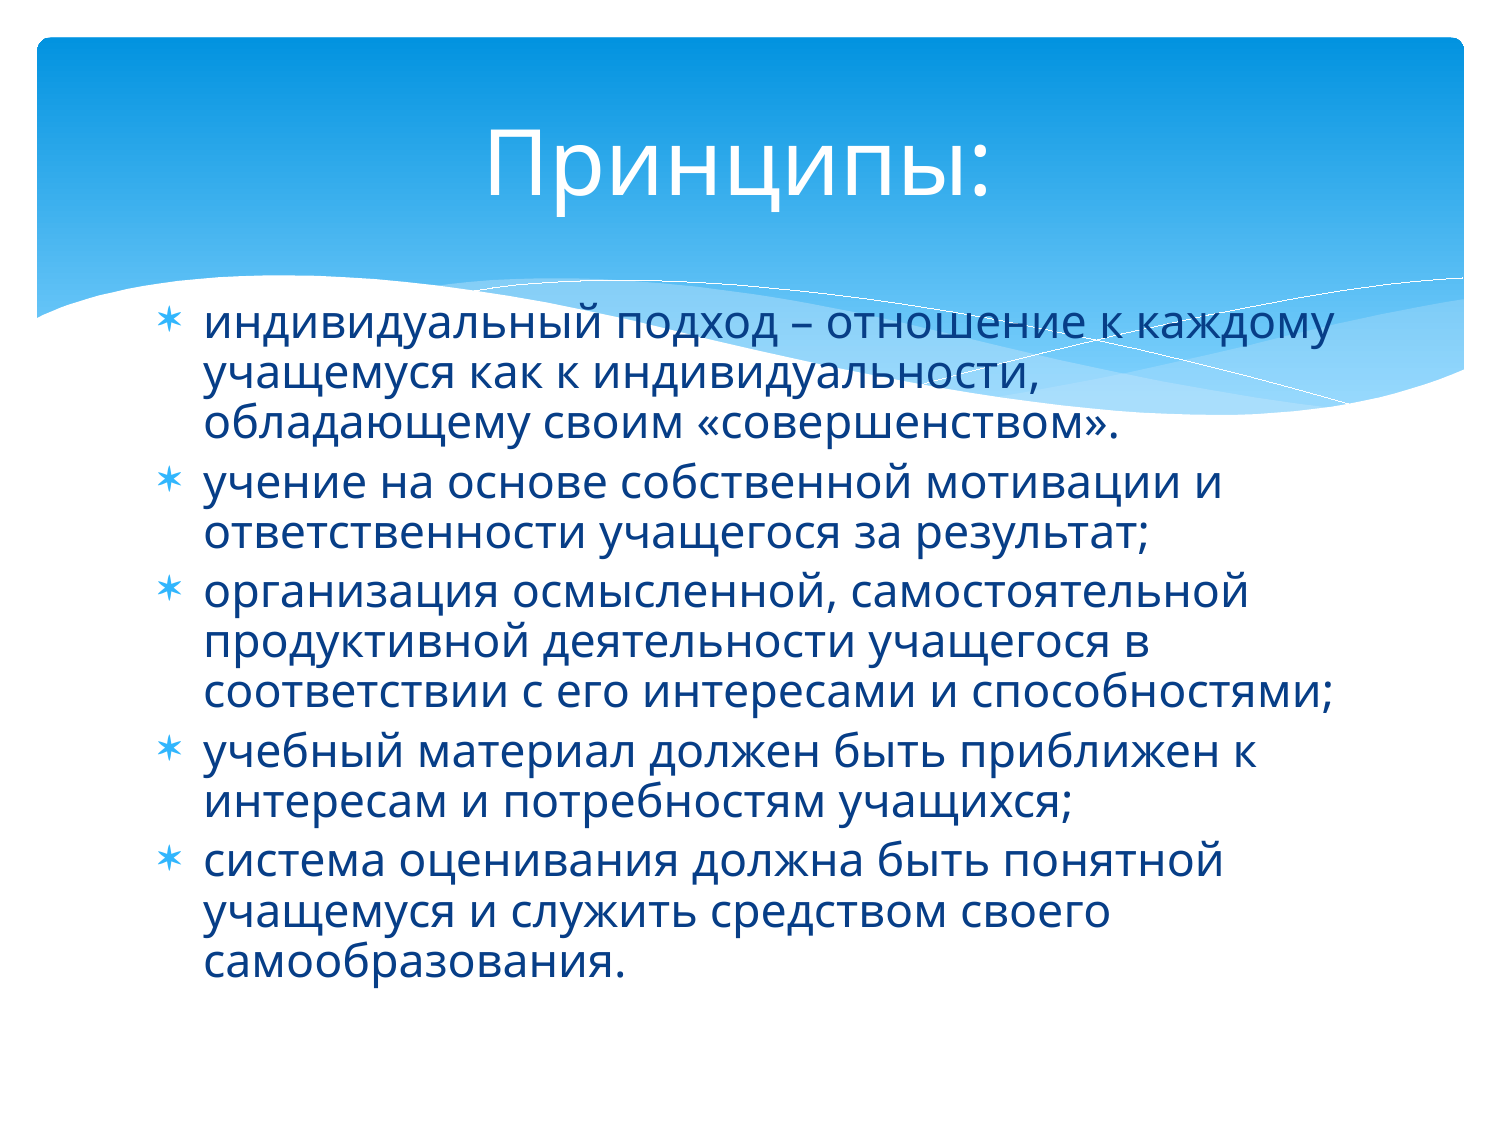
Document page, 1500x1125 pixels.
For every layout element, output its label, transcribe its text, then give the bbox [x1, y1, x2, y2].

list индивидуальный подход – отношение к каждому учащемуся как к индивидуальности, обладающему своим «совершенством». учение на основе собственной мотивации и ответственности учащегося за результат; организация осмысленной, самостоятельной продуктивной деятельности учащегося в соответствии с его интересами и способностями; учебный материал должен быть приближен к интересам и потребностям учащихся; система оценивания должна быть понятной учащемуся и служить средством своего самообразования. [143, 290, 1359, 1005]
title Принципы: [75, 55, 1425, 261]
